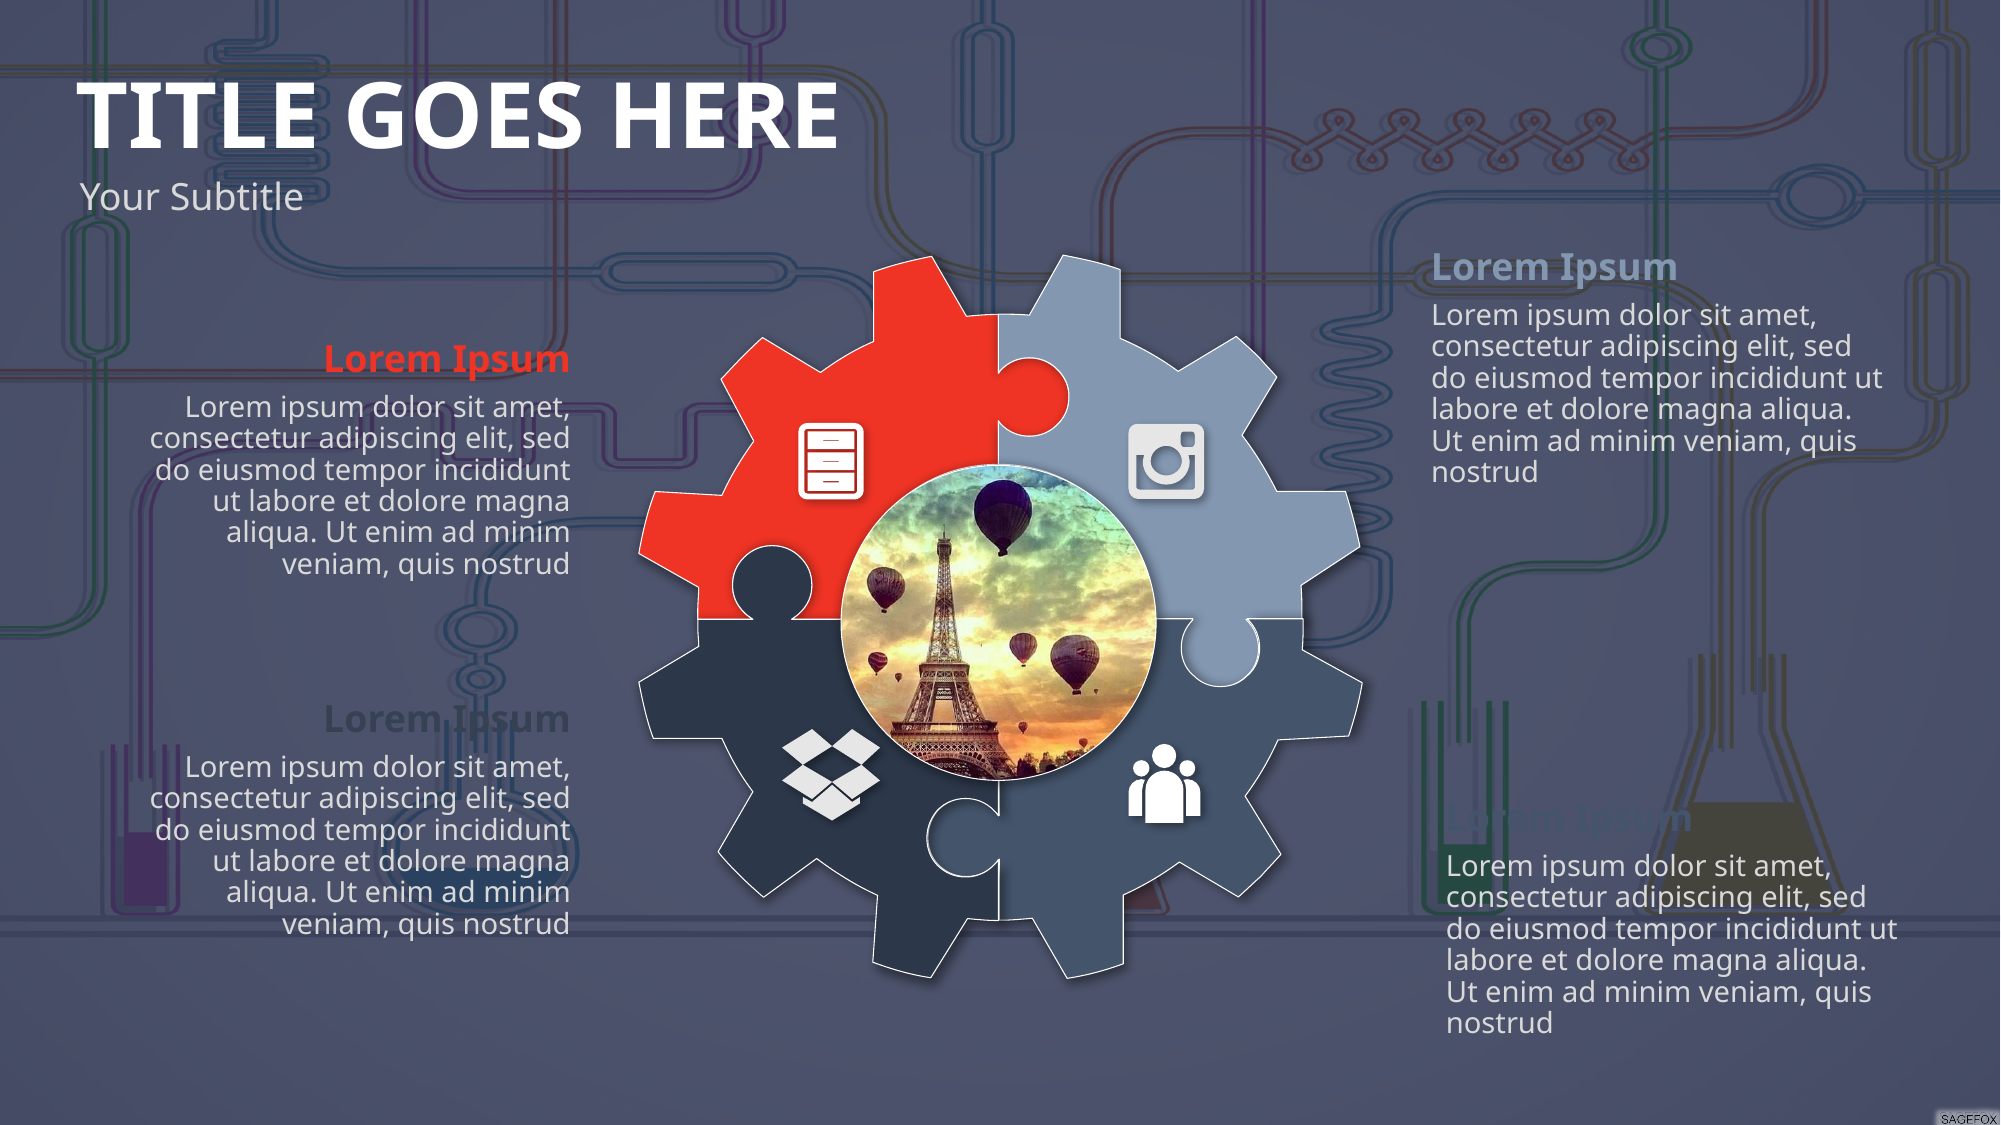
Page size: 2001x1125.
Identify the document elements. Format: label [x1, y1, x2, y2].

picture [1938, 1114, 1999, 1125]
text_box [1128, 423, 1205, 499]
text_box [1133, 760, 1150, 777]
text_box [1145, 770, 1201, 823]
text_box [1152, 743, 1177, 769]
text_box [1430, 786, 1907, 1087]
text_box [941, 618, 1363, 979]
text_box [109, 327, 586, 628]
text_box [638, 545, 999, 978]
text_box [798, 422, 864, 500]
text_box [840, 464, 1158, 782]
text_box [998, 255, 1360, 679]
text_box [1128, 779, 1145, 816]
text_box [60, 49, 1020, 227]
text_box [109, 687, 586, 988]
text_box [782, 729, 881, 821]
text_box [1179, 760, 1196, 777]
text_box [1416, 235, 1893, 536]
text_box [638, 256, 1062, 615]
